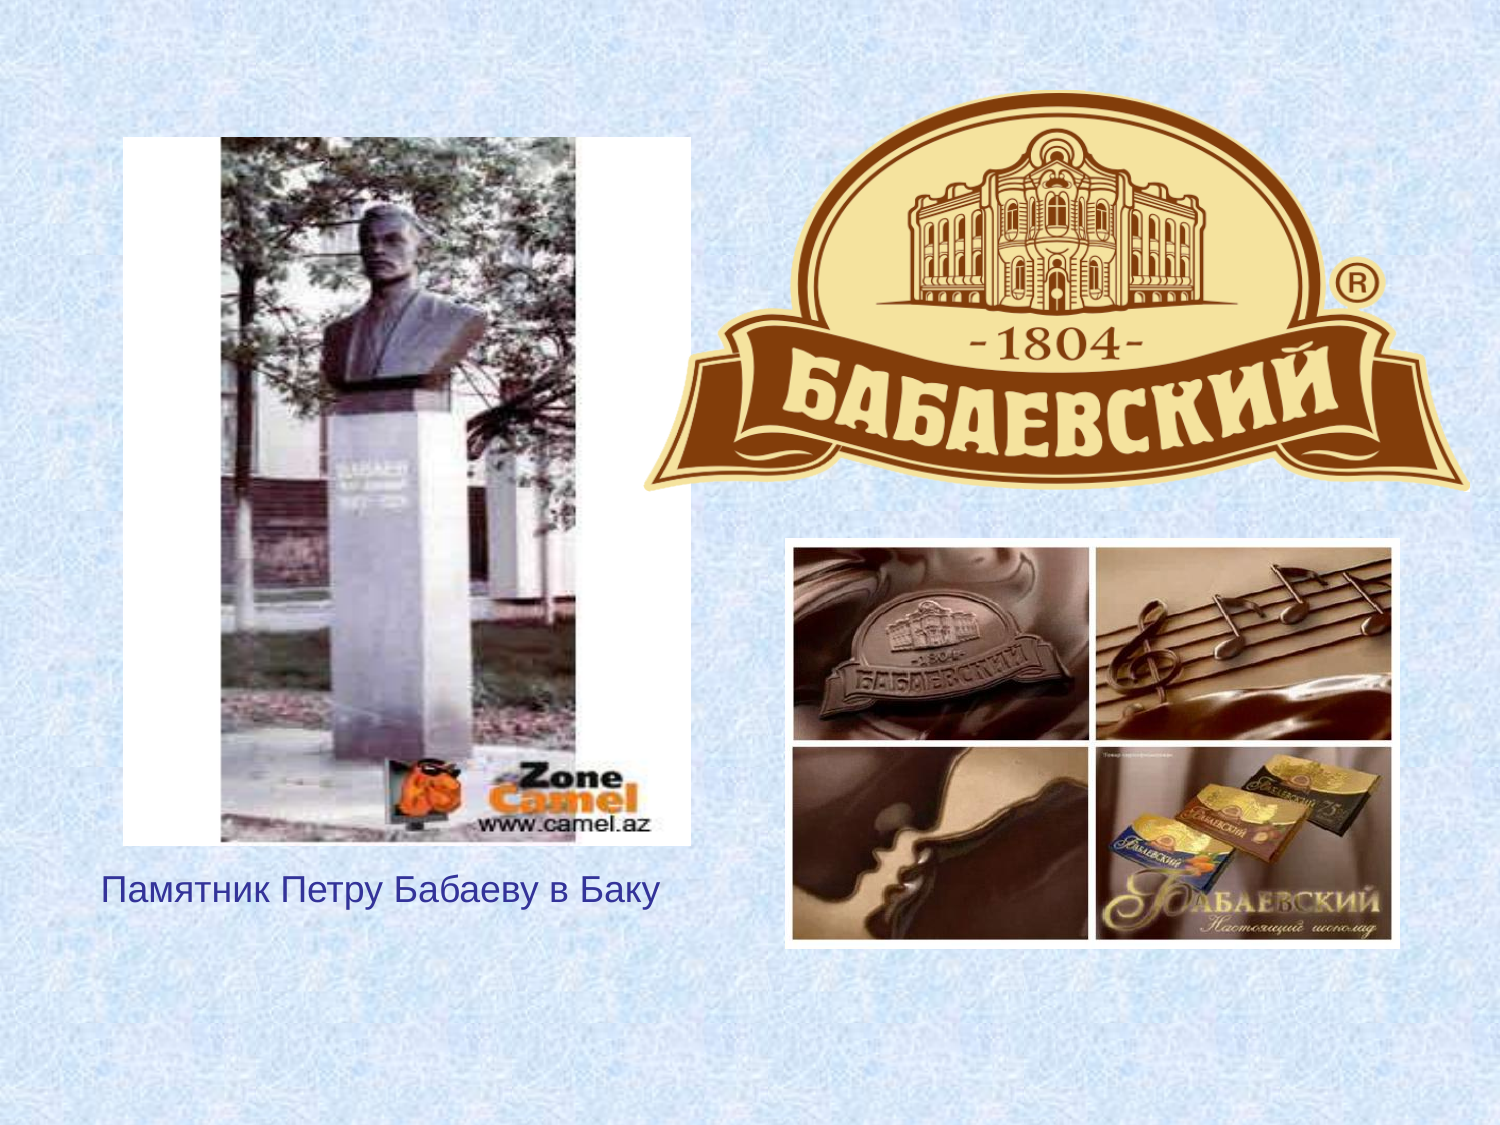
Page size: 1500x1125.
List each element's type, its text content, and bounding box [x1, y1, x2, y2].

picture [0, 0, 1500, 1125]
text_box Памятник Петру Бабаеву в Баку [64, 857, 691, 918]
